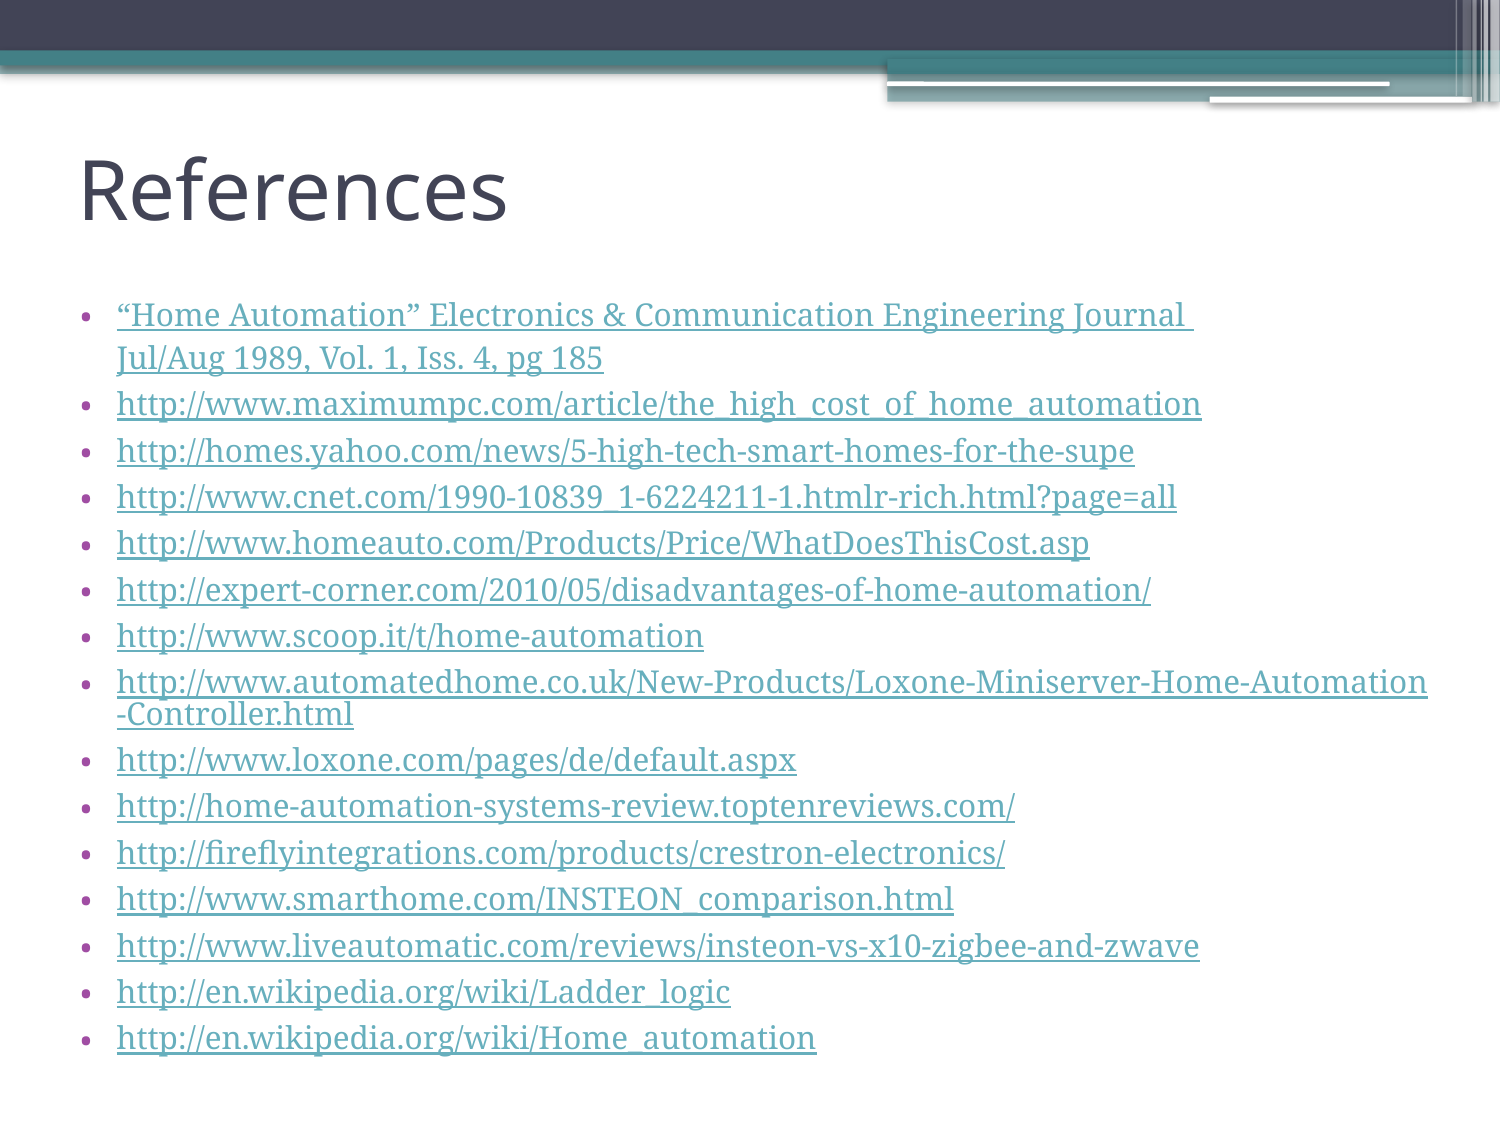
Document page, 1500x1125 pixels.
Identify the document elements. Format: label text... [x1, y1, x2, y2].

list “Home Automation” Electronics & Communication Engineering Journal Jul/Aug 1989, Vol. 1, Iss. 4, pg 185 http://www.maximumpc.com/article/the_high_cost_of_home_automation http://homes.yahoo.com/news/5-high-tech-smart-homes-for-the-supe http://www.cnet.com/1990-10839_1-6224211-1.htmlr-rich.html?page=all http://www.homeauto.com/Products/Price/WhatDoesThisCost.asp http://expert-corner.com/2010/05/disadvantages-of-home-automation/ http://www.scoop.it/t/home-automation http://www.automatedhome.co.uk/New-Products/Loxone-Miniserver-Home-Automation-Controller.html http://www.loxone.com/pages/de/default.aspx http://home-automation-systems-review.toptenreviews.com/ http://fireflyintegrations.com/products/crestron-electronics/ http://www.smarthome.com/INSTEON_comparison.html http://www.liveautomatic.com/reviews/insteon-vs-x10-zigbee-and-zwave http://en.wikipedia.org/wiki/Ladder_logic http://en.wikipedia.org/wiki/Home_automation [50, 287, 1450, 1038]
title References [62, 99, 1413, 275]
